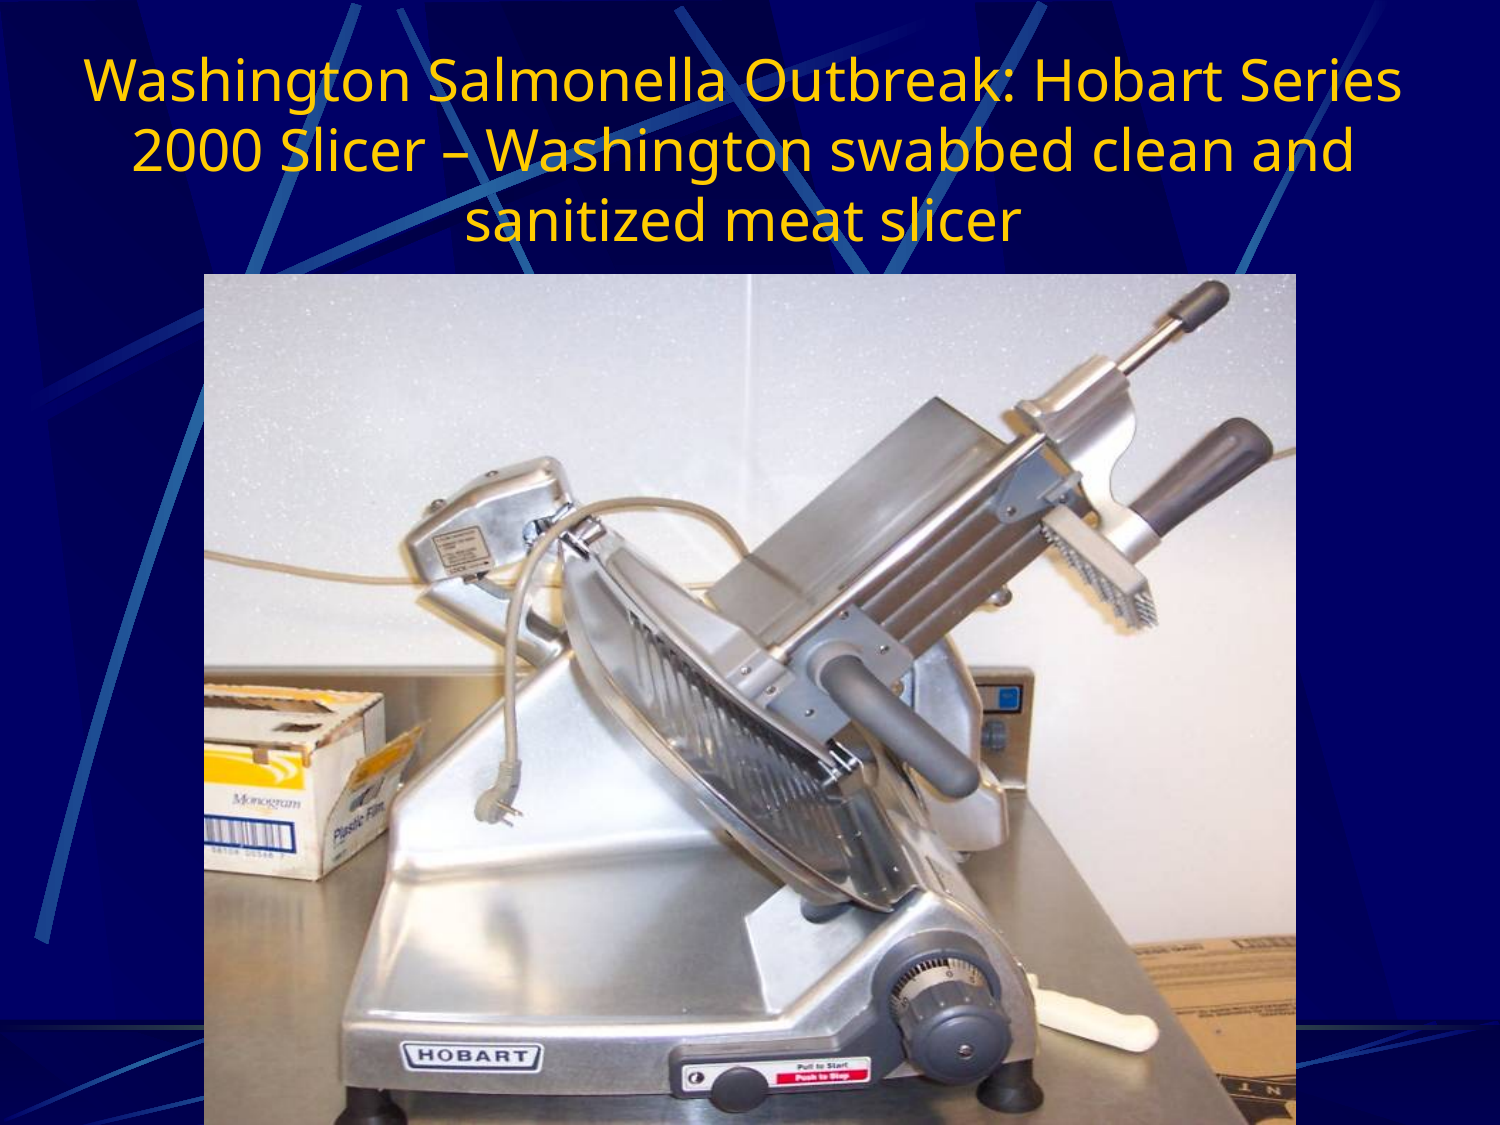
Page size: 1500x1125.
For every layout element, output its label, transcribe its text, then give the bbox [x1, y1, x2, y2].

title Washington Salmonella Outbreak: Hobart Series 2000 Slicer – Washington swabbed clean and sanitized meat slicer [37, 37, 1450, 260]
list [204, 274, 1296, 1125]
